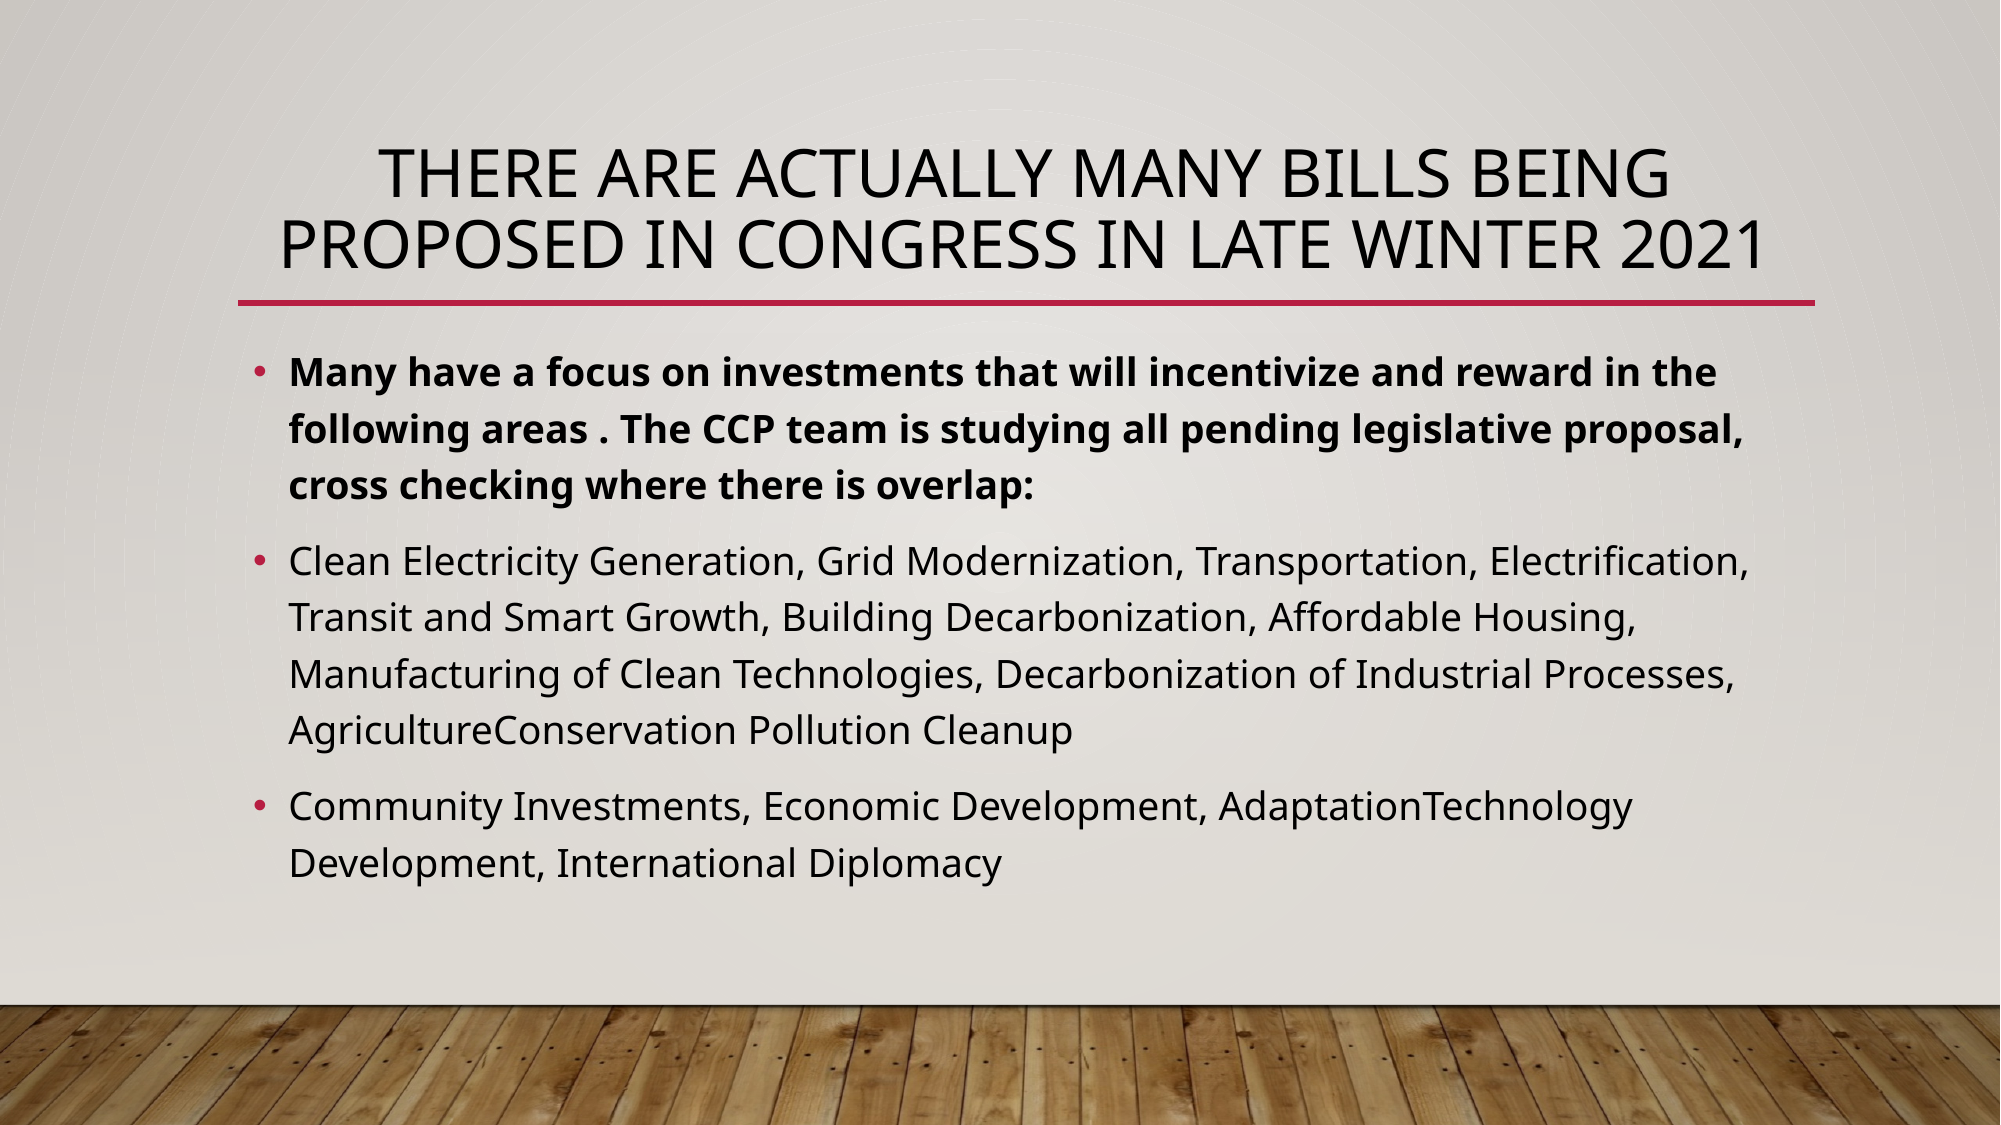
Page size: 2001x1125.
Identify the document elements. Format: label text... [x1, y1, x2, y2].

list Many have a focus on investments that will incentivize and reward in the following areas . The CCP team is studying all pending legislative proposal, cross checking where there is overlap: Clean Electricity Generation, Grid Modernization, Transportation, Electrification, Transit and Smart Growth, Building Decarbonization, Affordable Housing, Manufacturing of Clean Technologies, Decarbonization of Industrial Processes, AgricultureConservation Pollution Cleanup Community Investments, Economic Development, AdaptationTechnology Development, International Diplomacy [238, 330, 1814, 897]
title There are actually many bills being proposed in Congress in late winter 2021 [238, 131, 1814, 305]
picture [0, 1005, 2000, 1125]
